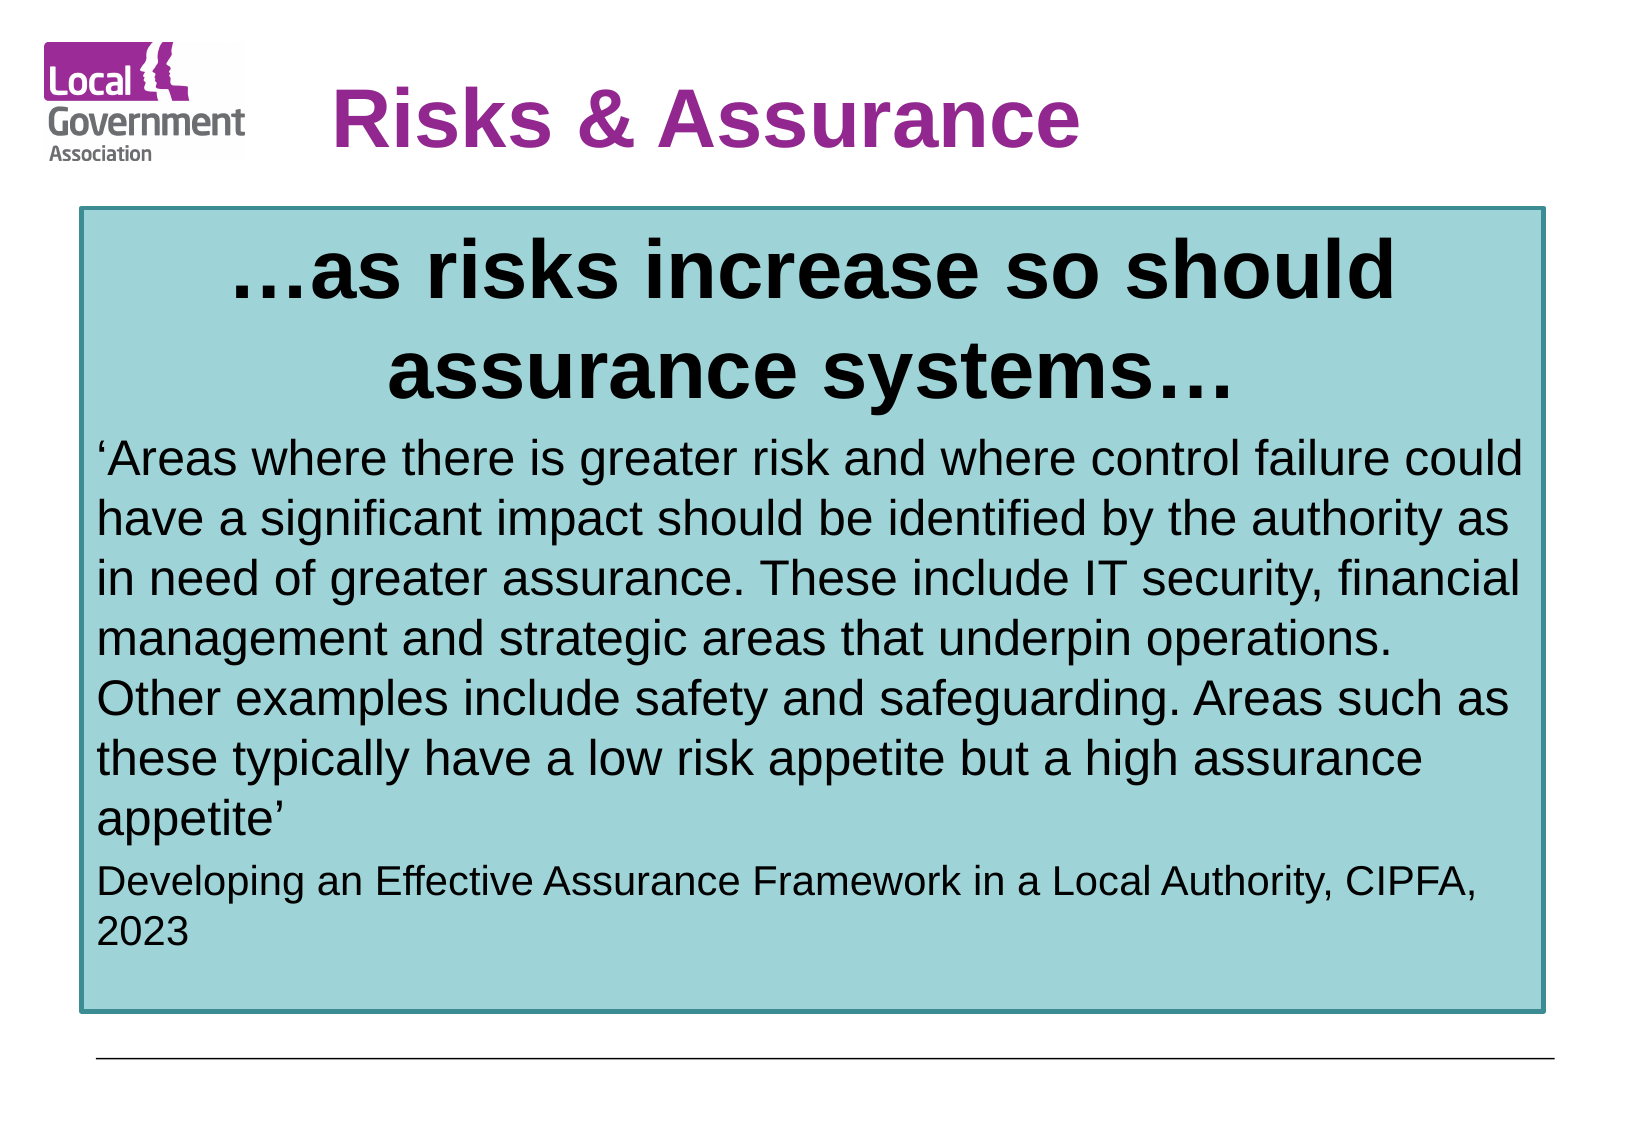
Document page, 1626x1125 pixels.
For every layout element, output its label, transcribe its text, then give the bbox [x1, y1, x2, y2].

list …as risks increase so should assurance systems… ‘Areas where there is greater risk and where control failure could have a significant impact should be identified by the authority as in need of greater assurance. These include IT security, financial management and strategic areas that underpin operations. Other examples include safety and safeguarding. Areas such as these typically have a low risk appetite but a high assurance appetite’ Developing an Effective Assurance Framework in a Local Authority, CIPFA, 2023 [81, 208, 1544, 1012]
title Risks & Assurance [316, 66, 1500, 161]
picture [44, 42, 245, 161]
